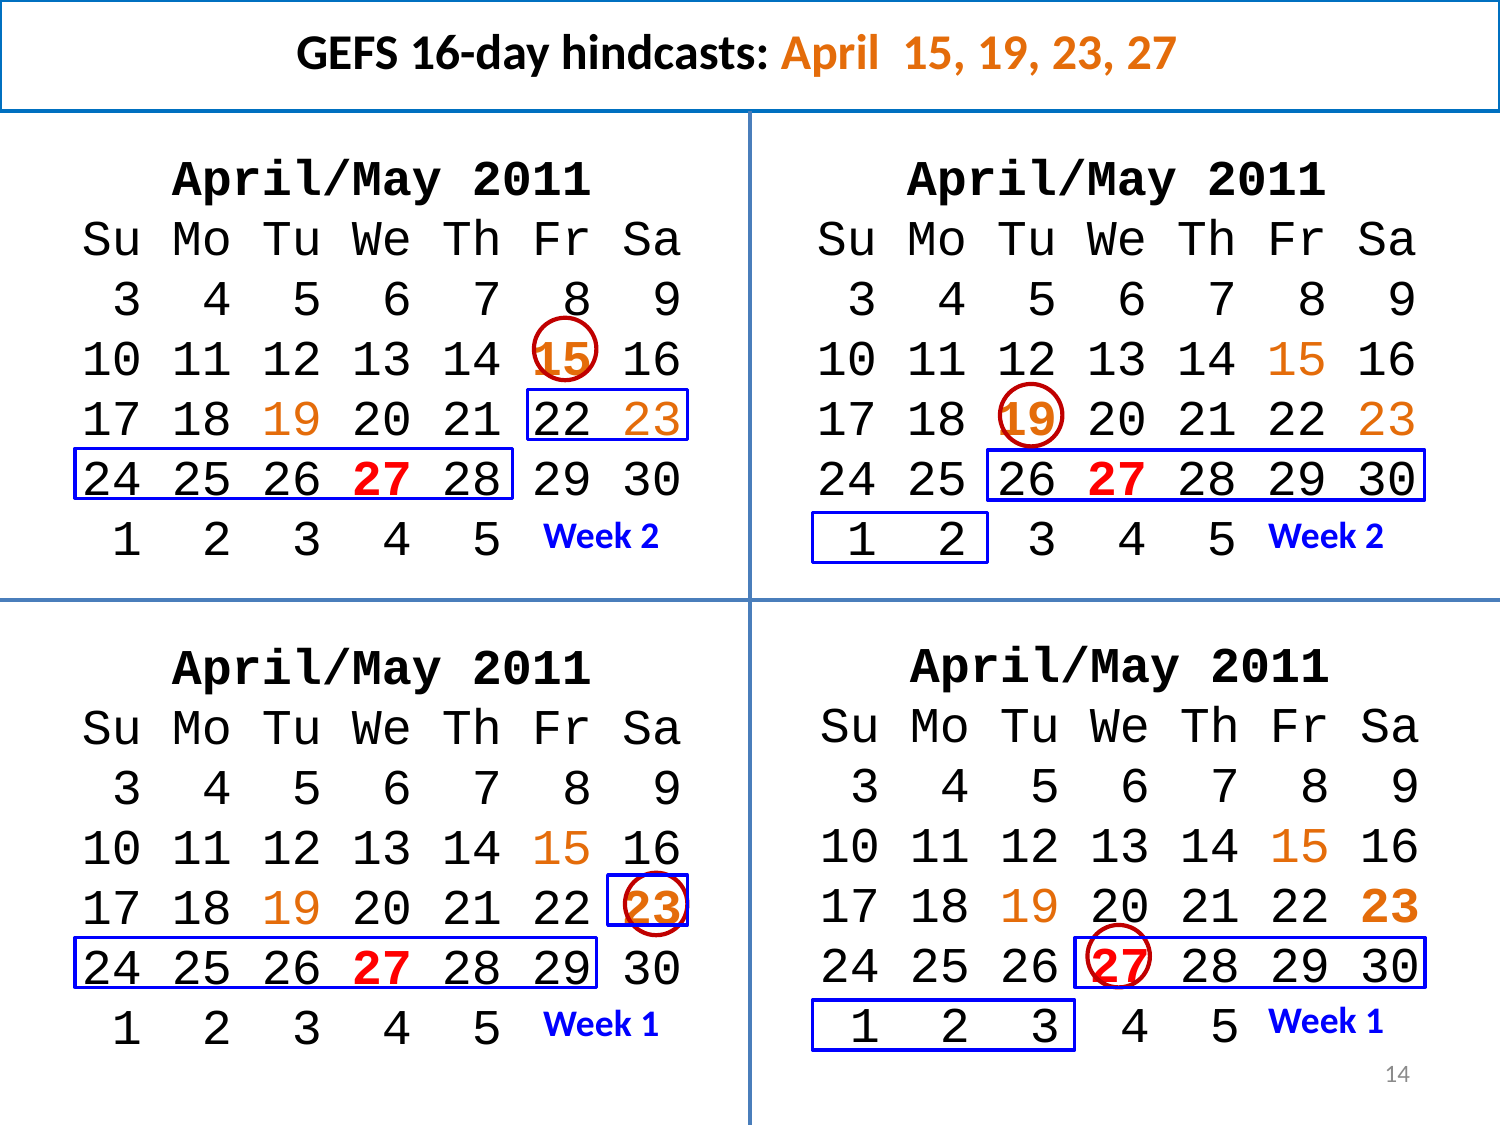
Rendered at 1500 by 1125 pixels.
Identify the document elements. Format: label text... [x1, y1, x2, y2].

text_box Week 1 [1253, 989, 1400, 1042]
text_box [810, 510, 989, 565]
text_box [985, 448, 1427, 502]
text_box [810, 998, 1077, 1052]
text_box [531, 315, 599, 383]
text_box April/May 2011 Su Mo Tu We Th Fr Sa 3 4 5 6 7 8 9 10 11 12 13 14 15 16 17 18 19 20 21 22 23 24 25 26 27 28 29 30 1 2 3 4 5 [67, 626, 697, 1062]
text_box [73, 446, 514, 500]
text_box [73, 935, 599, 990]
text_box Week 1 [528, 991, 675, 1051]
text_box April/May 2011 Su Mo Tu We Th Fr Sa 3 4 5 6 7 8 9 10 11 12 13 14 15 16 17 18 19 20 21 22 23 24 25 26 27 28 29 30 1 2 3 4 5 [67, 137, 697, 573]
text_box Week 2 [528, 503, 675, 564]
text_box [606, 873, 690, 927]
text_box [526, 387, 689, 441]
text_box [1092, 922, 1145, 935]
slide_number 14 [1074, 1042, 1425, 1103]
text_box April/May 2011 Su Mo Tu We Th Fr Sa 3 4 5 6 7 8 9 10 11 12 13 14 15 16 17 18 19 20 21 22 23 24 25 26 27 28 29 30 1 2 3 4 5 [802, 137, 1432, 573]
text_box [0, 0, 1500, 113]
text_box Week 2 [1253, 503, 1400, 564]
text_box [1073, 935, 1427, 990]
text_box [997, 381, 1065, 449]
text_box [632, 927, 681, 938]
text_box April/May 2011 Su Mo Tu We Th Fr Sa 3 4 5 6 7 8 9 10 11 12 13 14 15 16 17 18 19 20 21 22 23 24 25 26 27 28 29 30 1 2 3 4 5 [805, 625, 1435, 1061]
